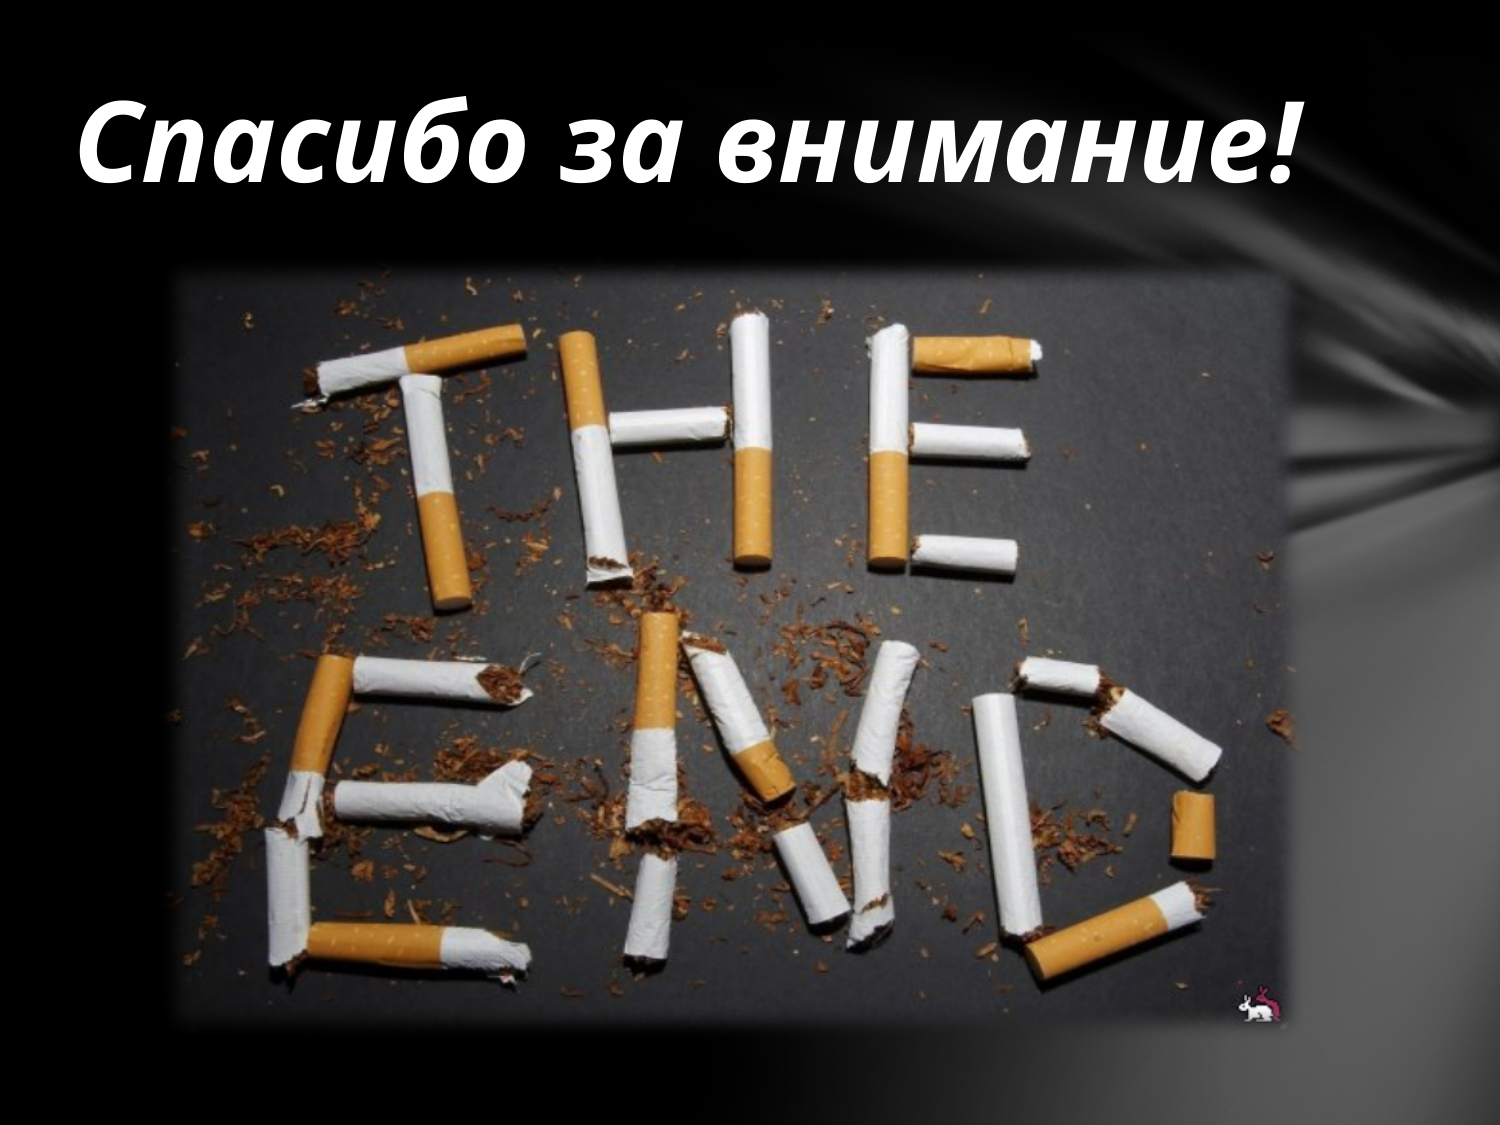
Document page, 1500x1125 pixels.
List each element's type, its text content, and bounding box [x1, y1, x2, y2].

picture [159, 255, 1306, 1042]
title Спасибо за внимание! [57, 37, 1318, 213]
